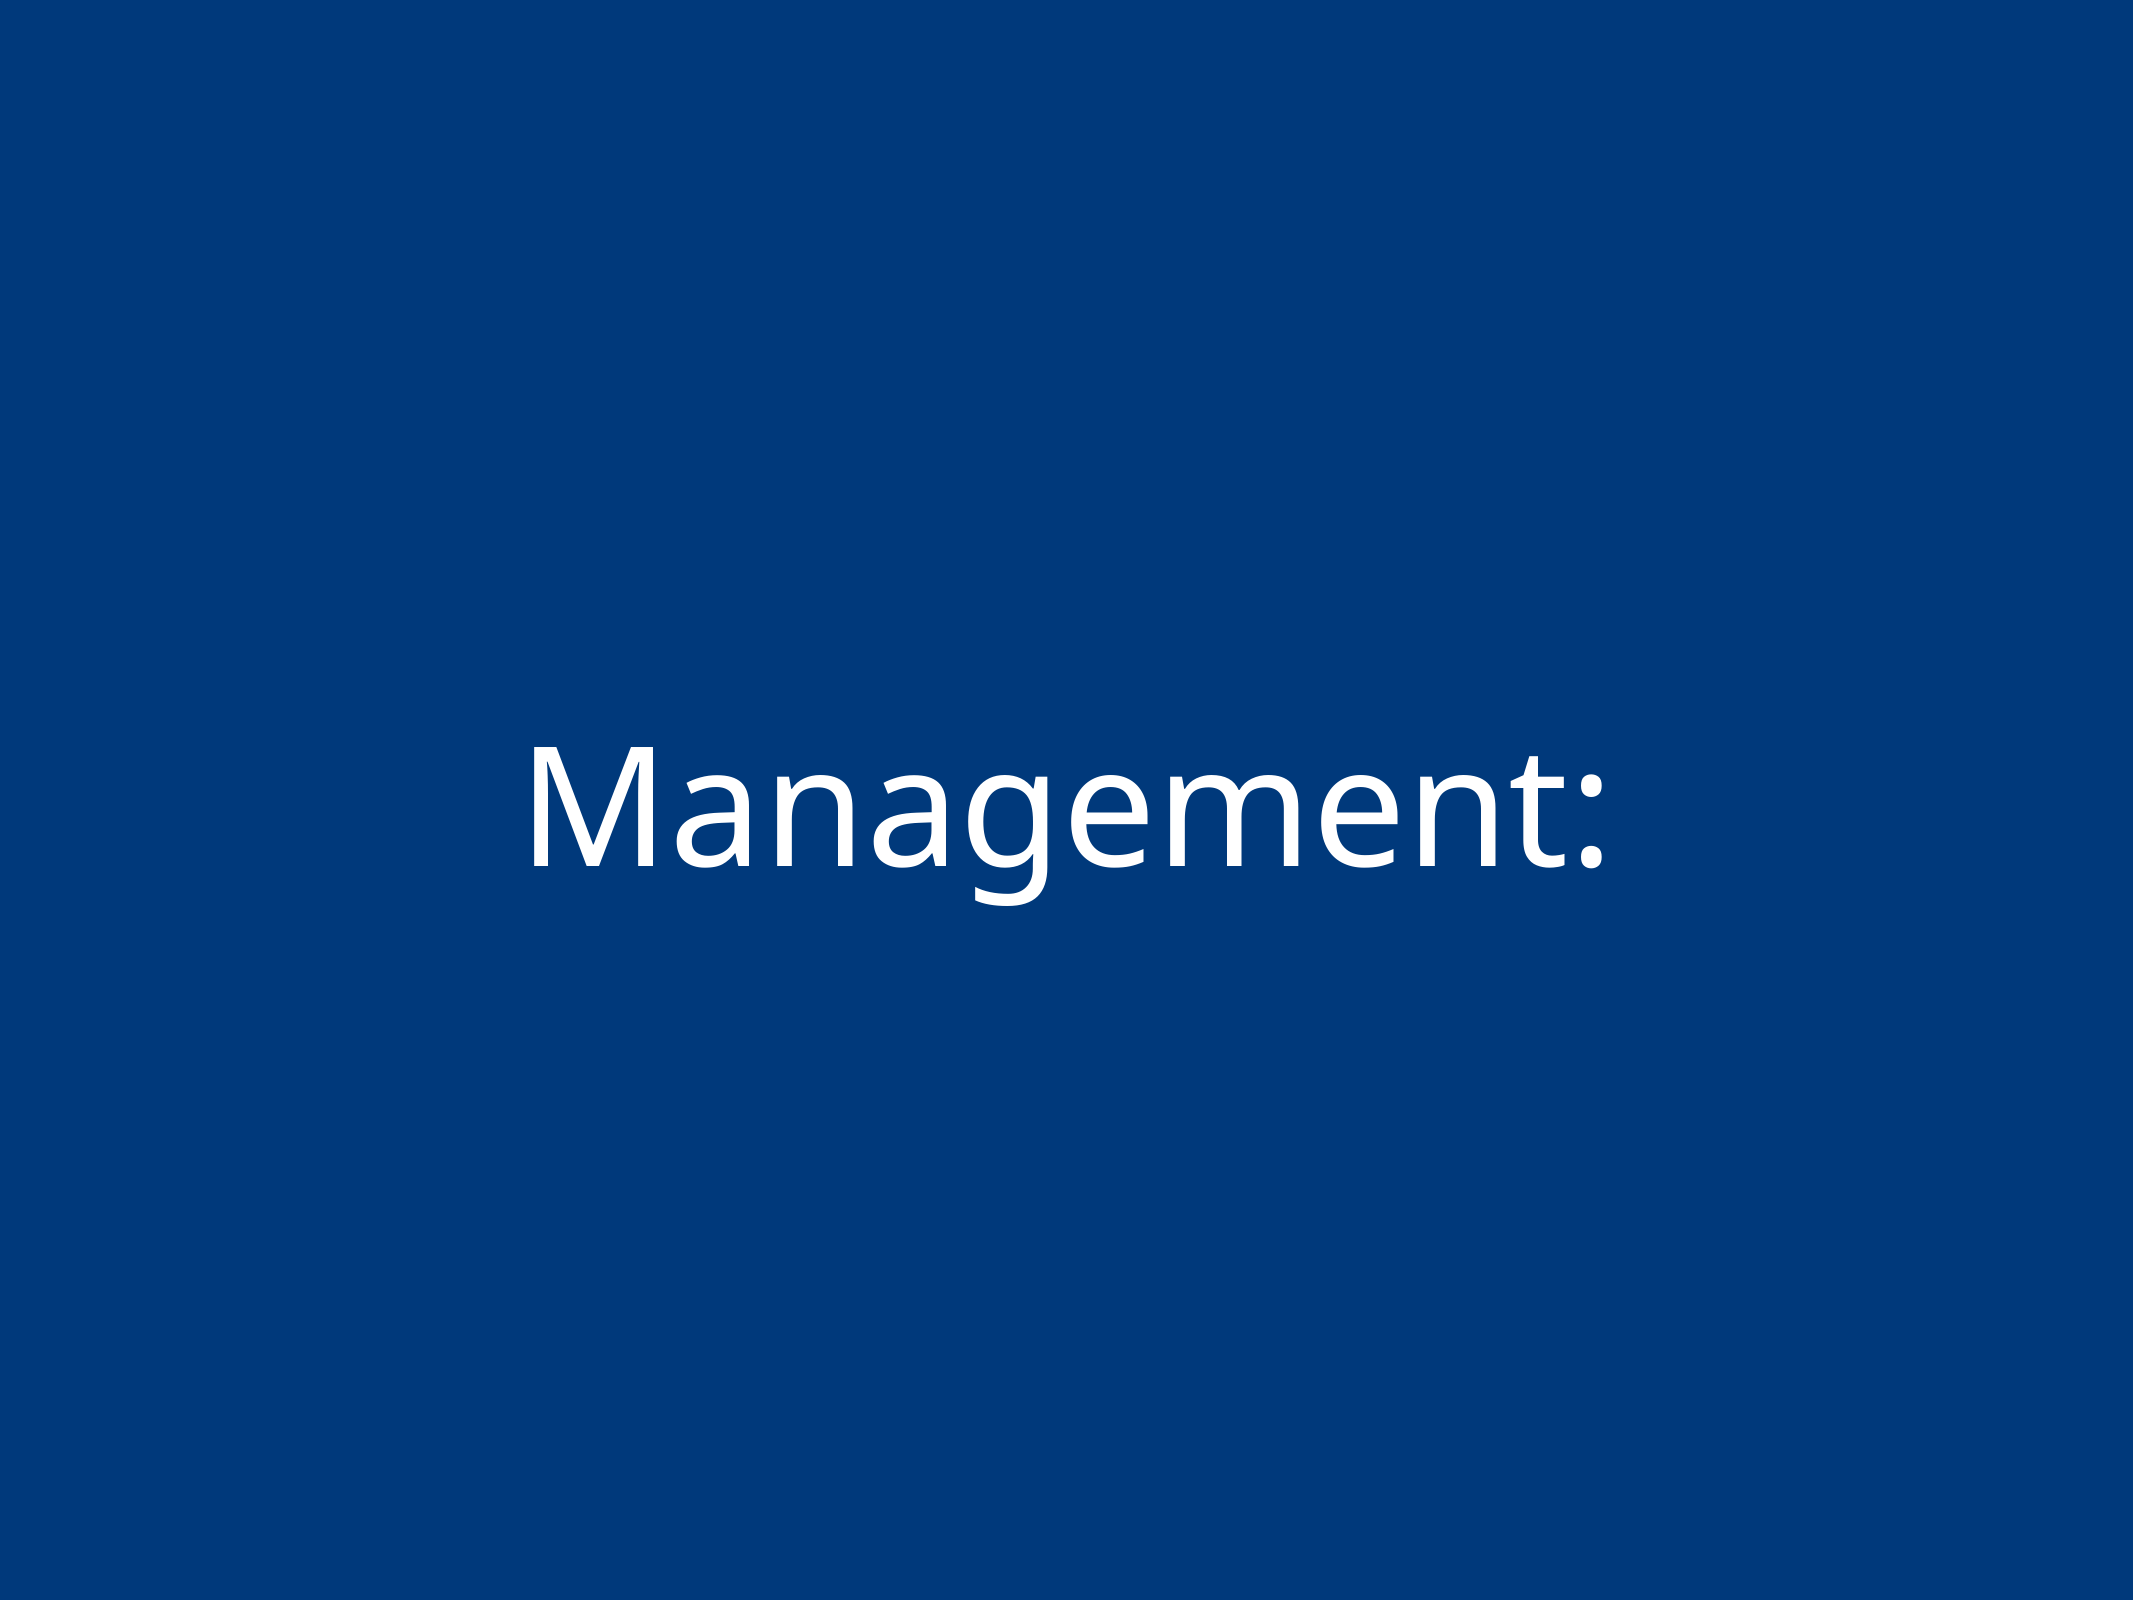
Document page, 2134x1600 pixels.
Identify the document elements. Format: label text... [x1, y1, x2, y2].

title Management: [155, 625, 1978, 975]
